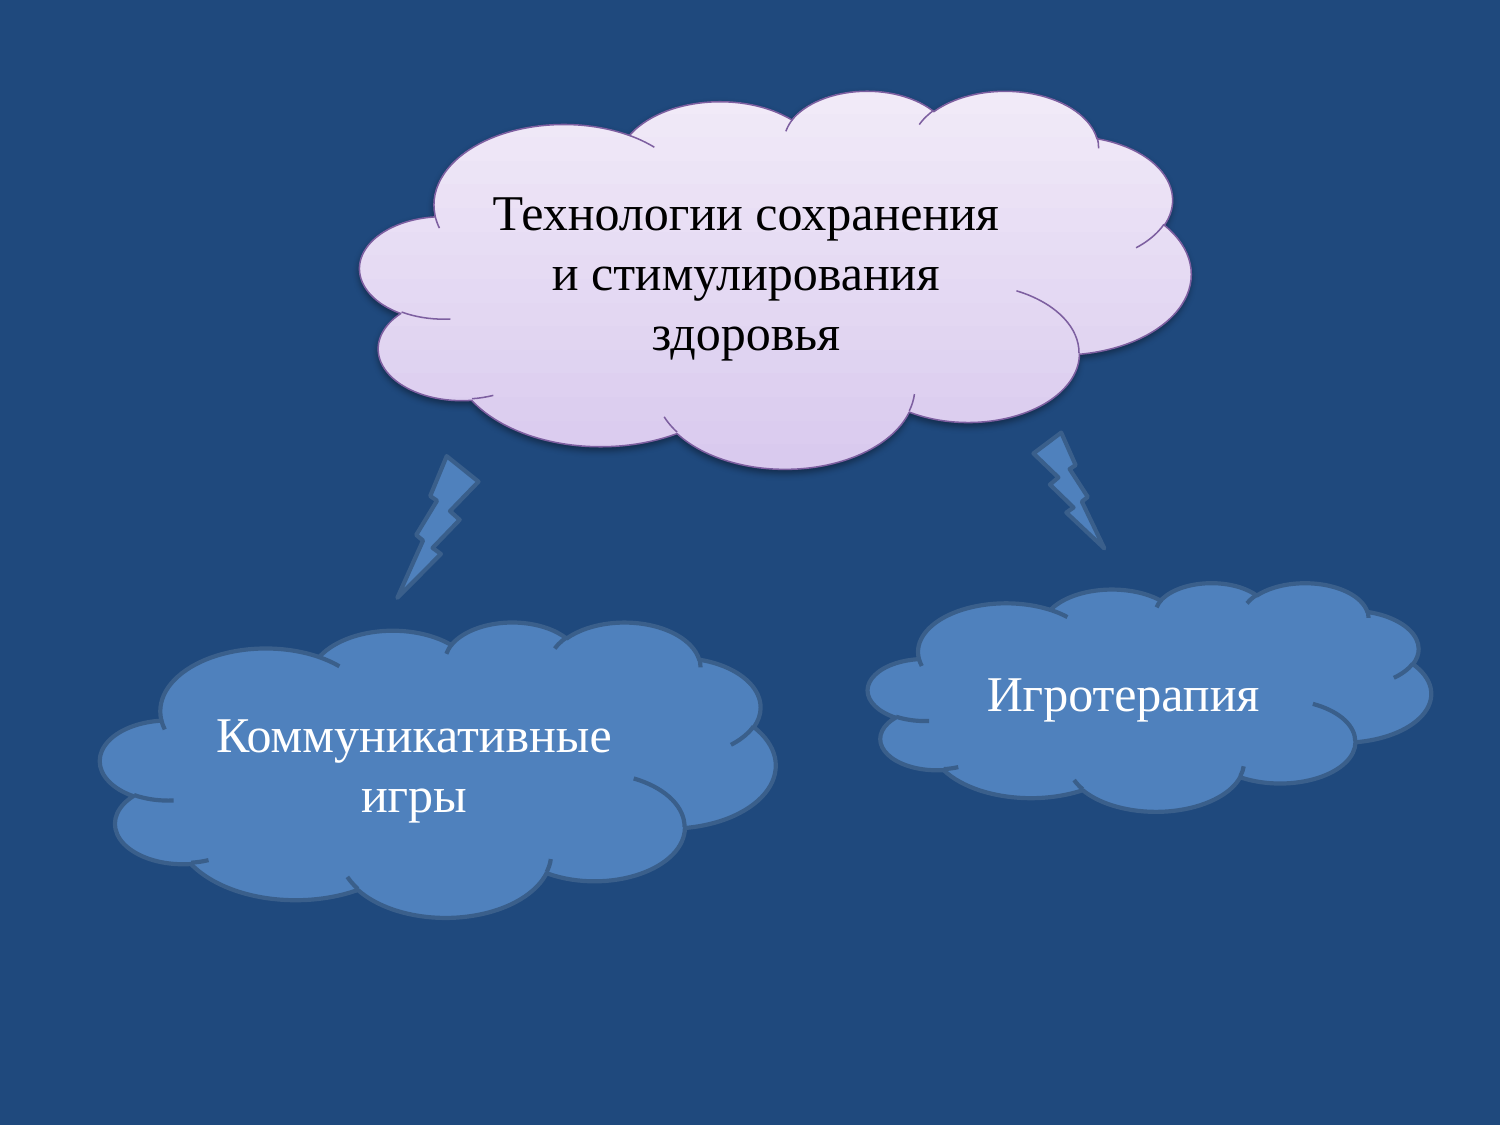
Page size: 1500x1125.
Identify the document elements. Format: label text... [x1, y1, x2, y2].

text_box Технологии сохранения и стимулирования здоровья [358, 90, 1193, 471]
text_box [395, 454, 481, 600]
text_box Игротерапия [865, 581, 1434, 814]
text_box [1031, 430, 1107, 551]
text_box Коммуникативные игры [97, 620, 778, 921]
